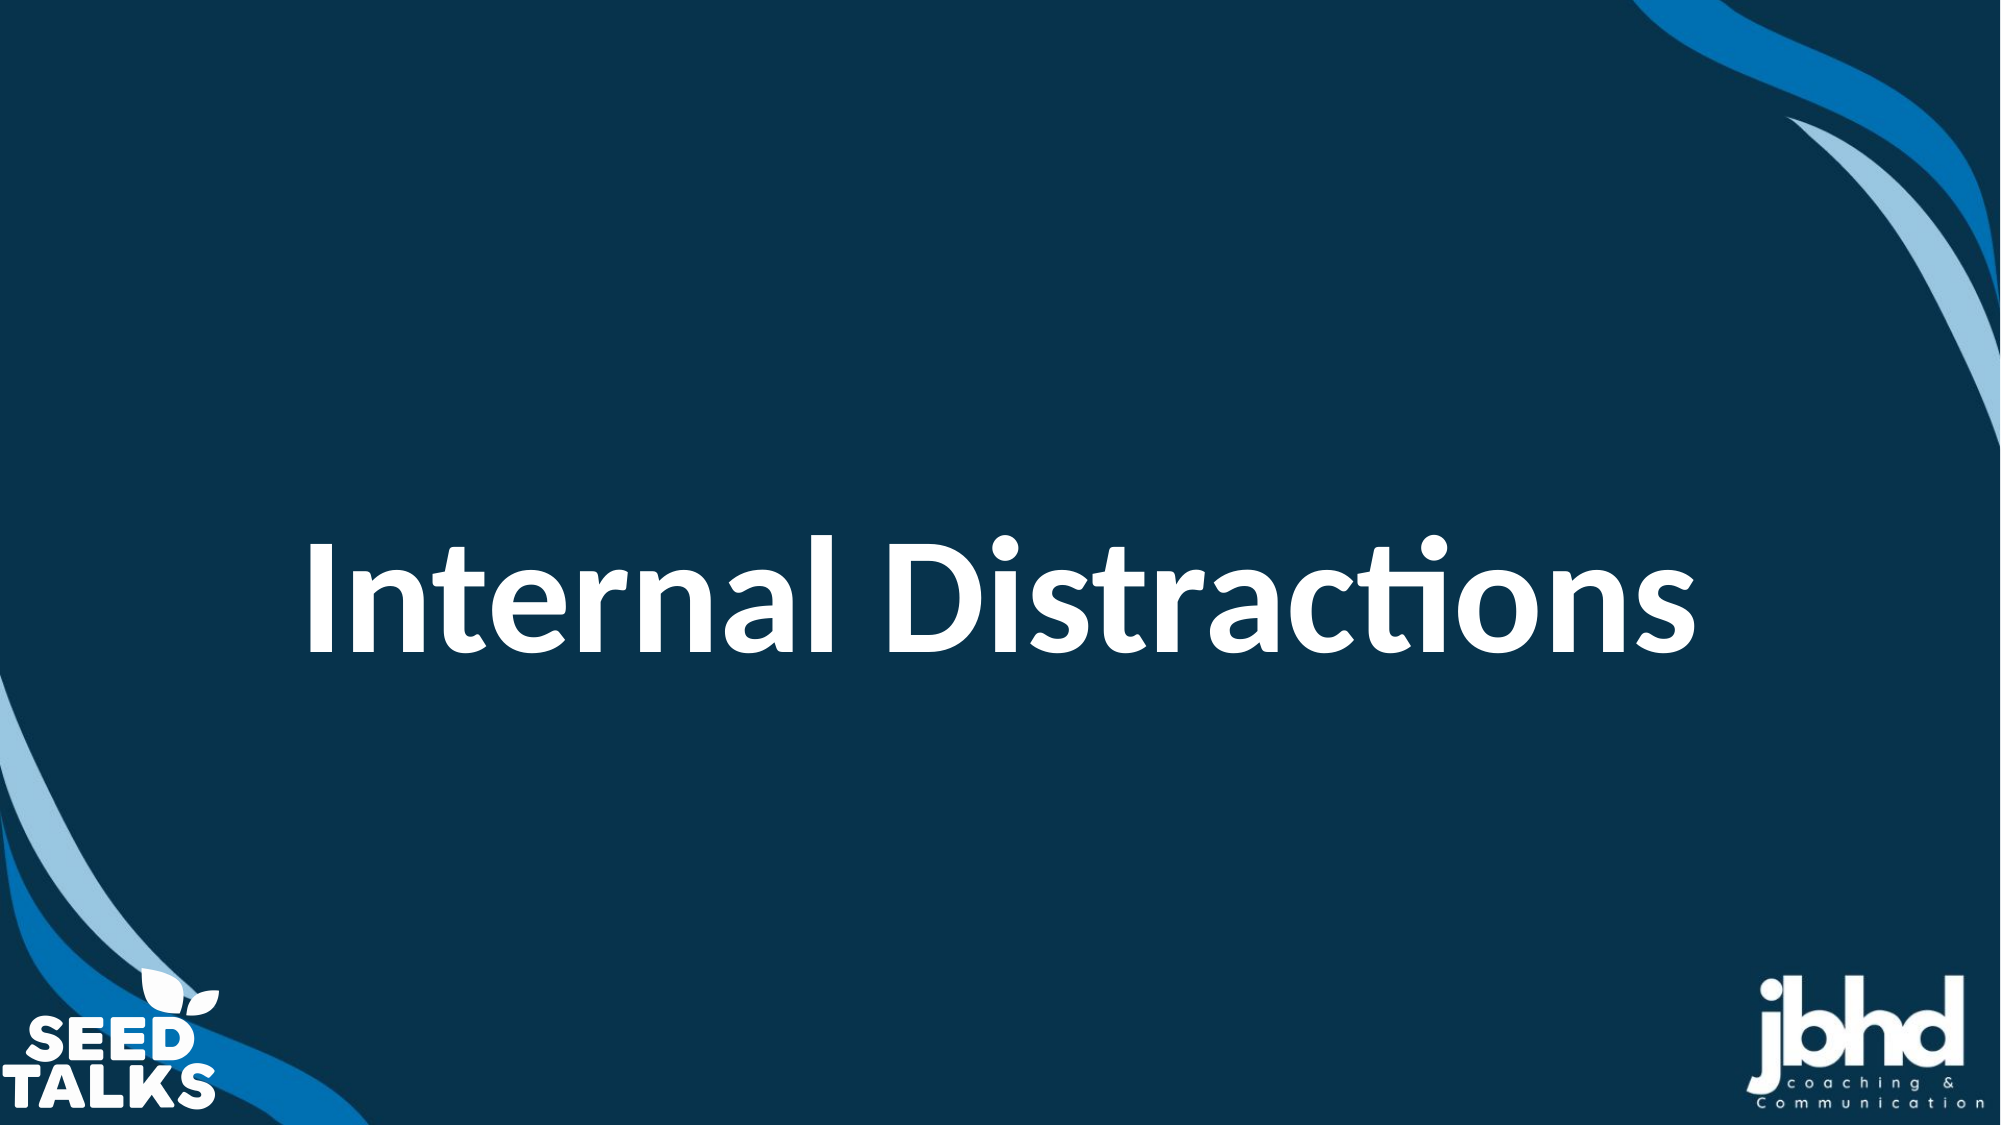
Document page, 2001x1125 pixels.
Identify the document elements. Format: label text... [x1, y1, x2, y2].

picture [0, 0, 2001, 1125]
subtitle Internal Distractions [249, 379, 1750, 652]
